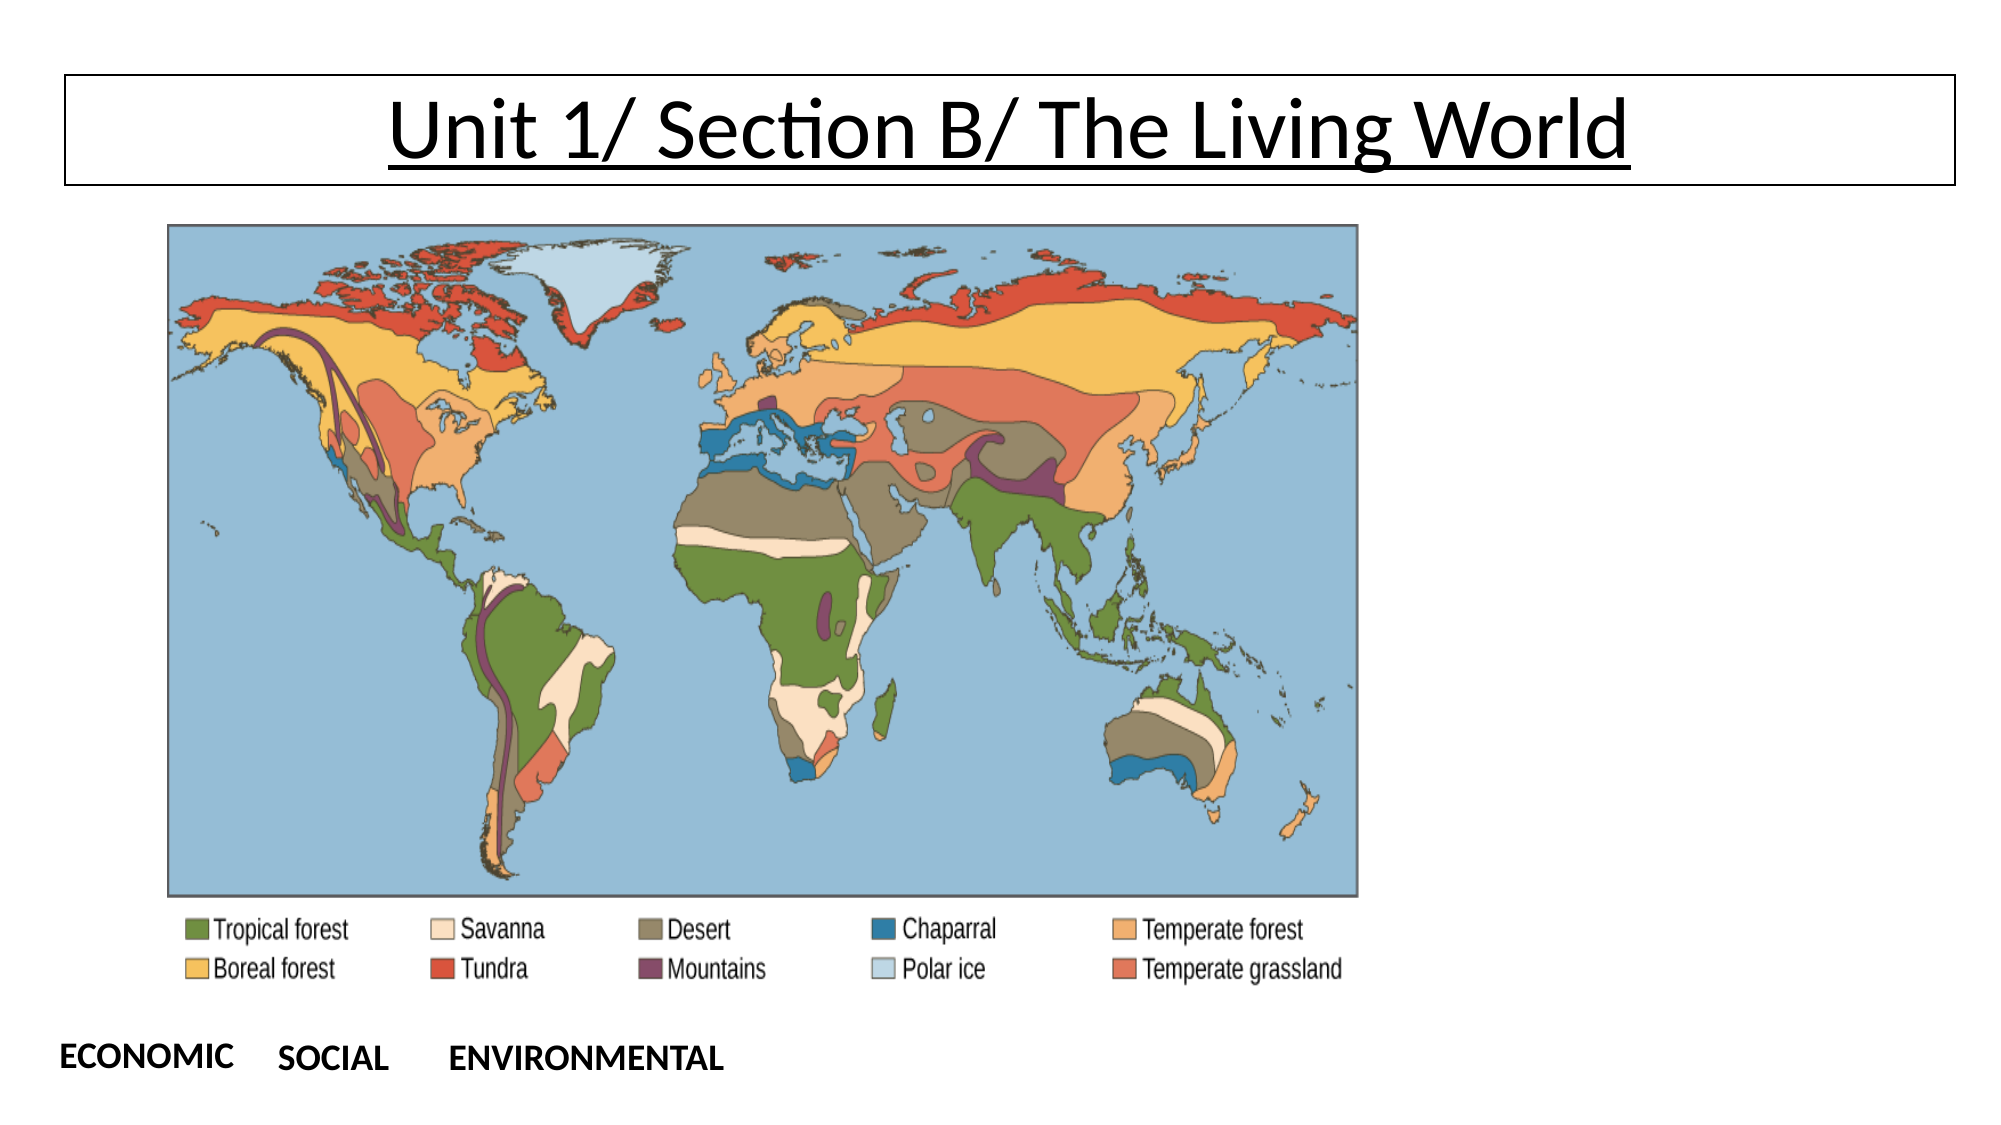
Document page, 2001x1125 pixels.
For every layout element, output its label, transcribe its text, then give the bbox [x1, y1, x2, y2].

text_box SOCIAL [167, 1025, 420, 1086]
text_box ENVIRONMENTAL [420, 1025, 752, 1086]
text_box Unit 1/ Section B/ The Living World [64, 74, 1956, 186]
text_box ECONOMIC [0, 1023, 313, 1084]
picture [167, 224, 1359, 987]
